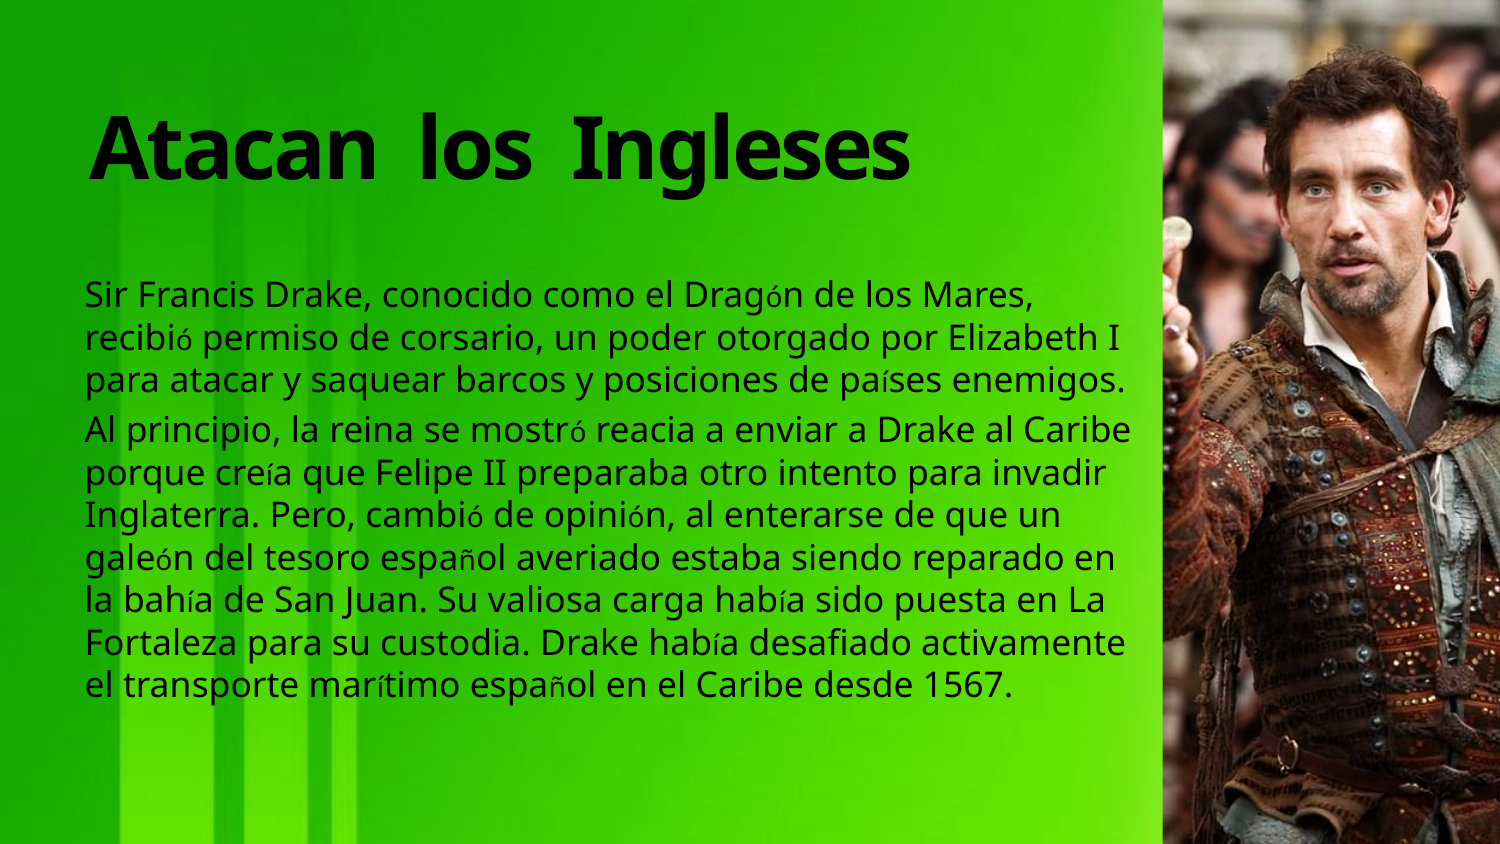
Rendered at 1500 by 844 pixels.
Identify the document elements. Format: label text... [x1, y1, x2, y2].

text_box Atacan los Ingleses [74, 84, 1157, 216]
picture [0, 0, 1500, 844]
text_box Sir Francis Drake, conocido como el Dragón de los Mares, recibió permiso de corsario, un poder otorgado por Elizabeth I para atacar y saquear barcos y posiciones de países enemigos. Al principio, la reina se mostró reacia a enviar a Drake al Caribe porque creía que Felipe II preparaba otro intento para invadir Inglaterra. Pero, cambió de opinión, al enterarse de que un galeón del tesoro español averiado estaba siendo reparado en la bahía de San Juan. Su valiosa carga había sido puesta en La Fortaleza para su custodia. Drake había desafiado activamente el transporte marítimo español en el Caribe desde 1567. [69, 264, 1157, 797]
